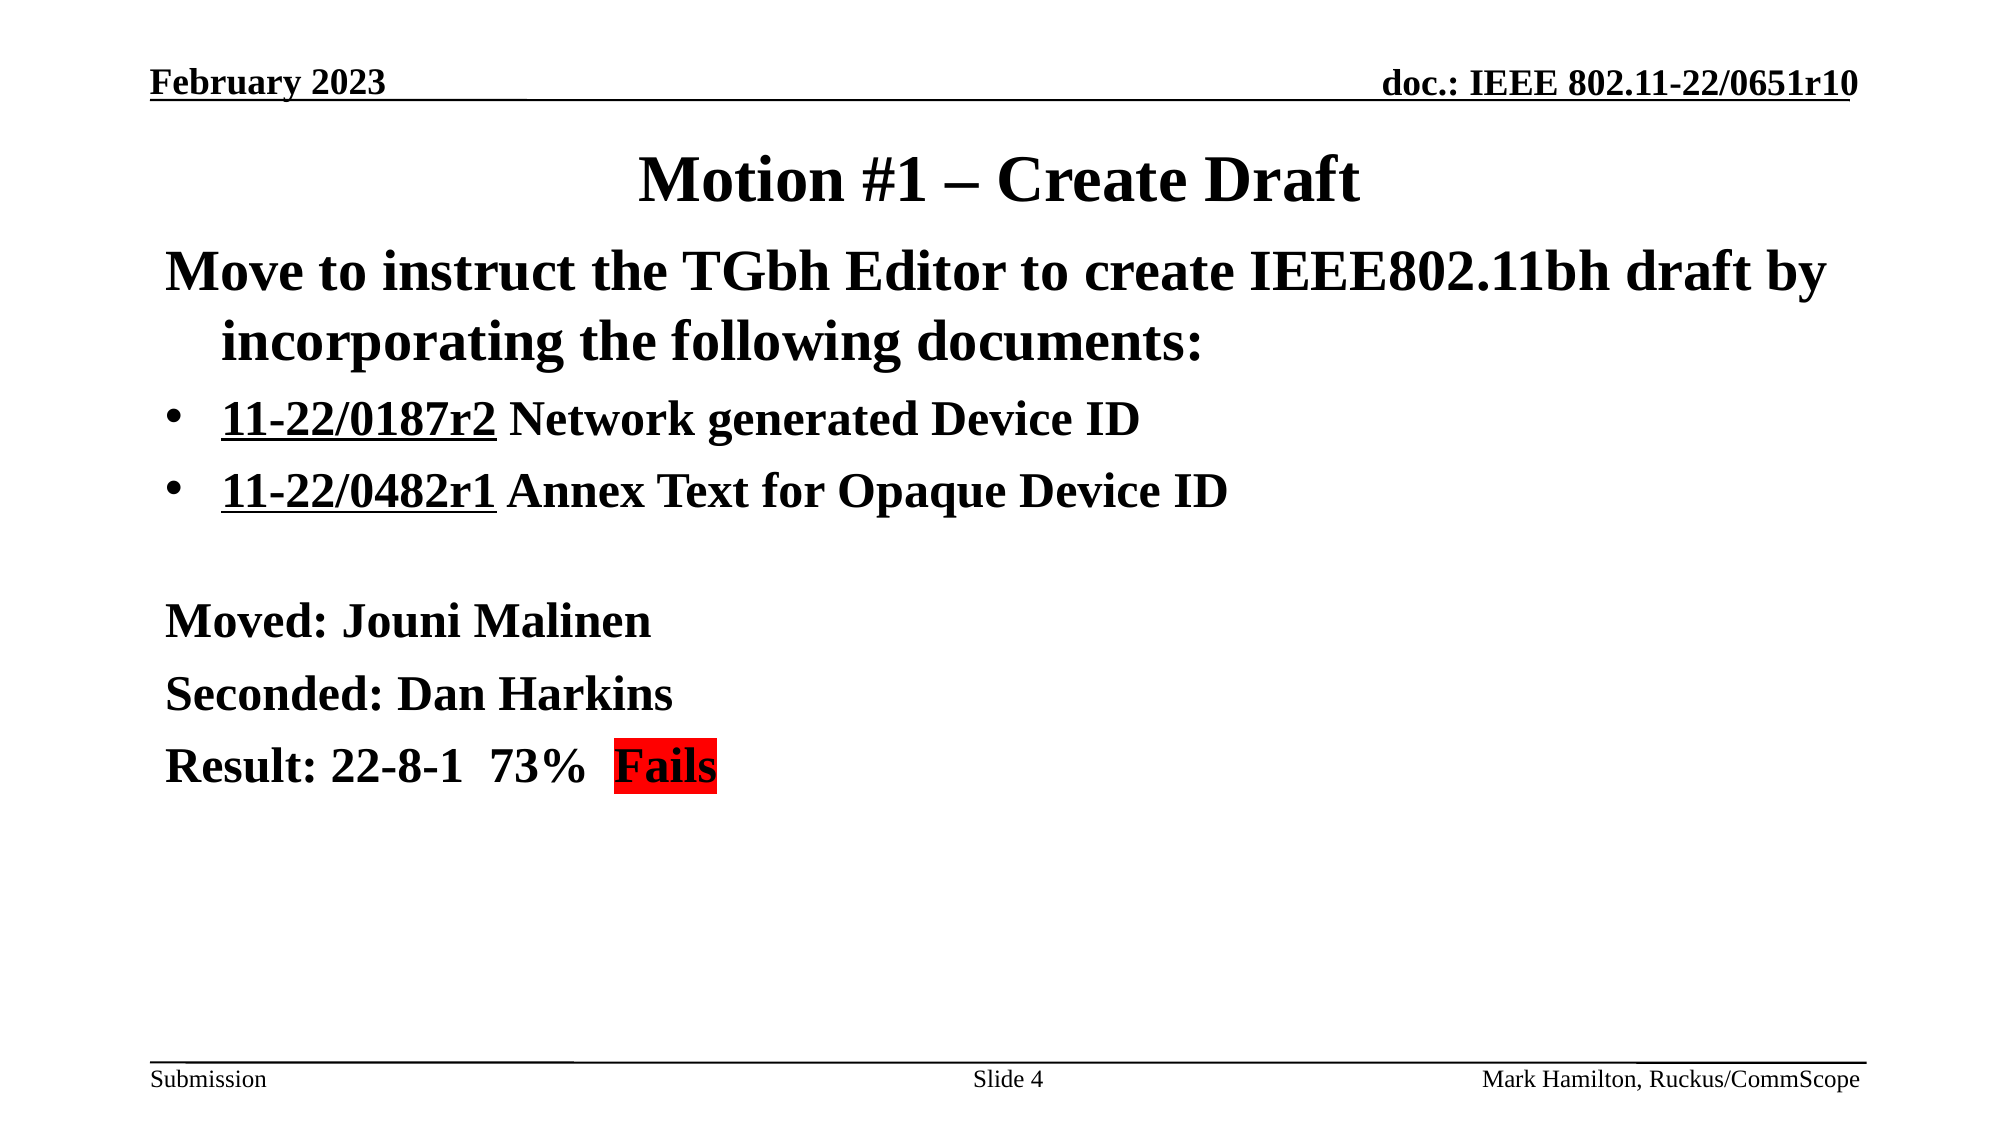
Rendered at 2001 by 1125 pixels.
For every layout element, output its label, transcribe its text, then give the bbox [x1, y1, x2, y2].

list Move to instruct the TGbh Editor to create IEEE802.11bh draft by incorporating the following documents: 11-22/0187r2 Network generated Device ID 11-22/0482r1 Annex Text for Opaque Device ID Moved: Jouni Malinen Seconded: Dan Harkins Result: 22-8-1 73% Fails [149, 224, 1850, 1063]
slide_number Slide 4 [950, 1061, 1067, 1123]
title Motion #1 – Create Draft [149, 112, 1850, 224]
